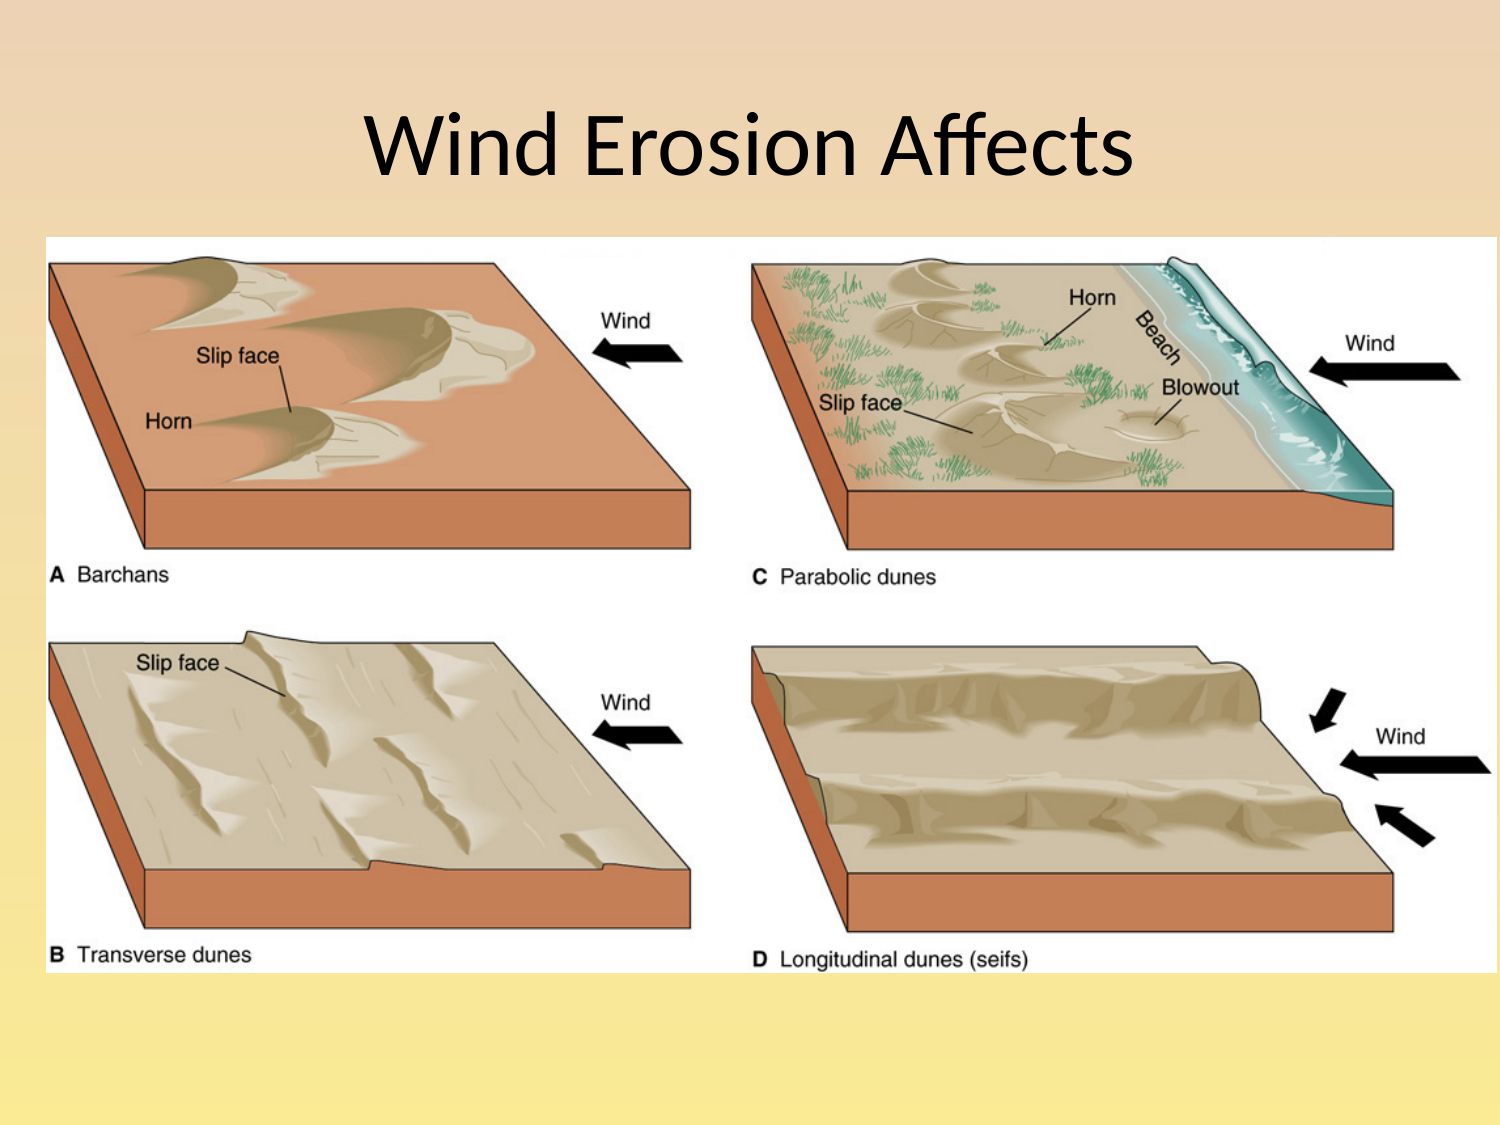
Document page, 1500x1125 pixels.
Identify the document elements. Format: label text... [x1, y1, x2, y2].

title Wind Erosion Affects [75, 45, 1425, 233]
picture [45, 237, 1497, 973]
